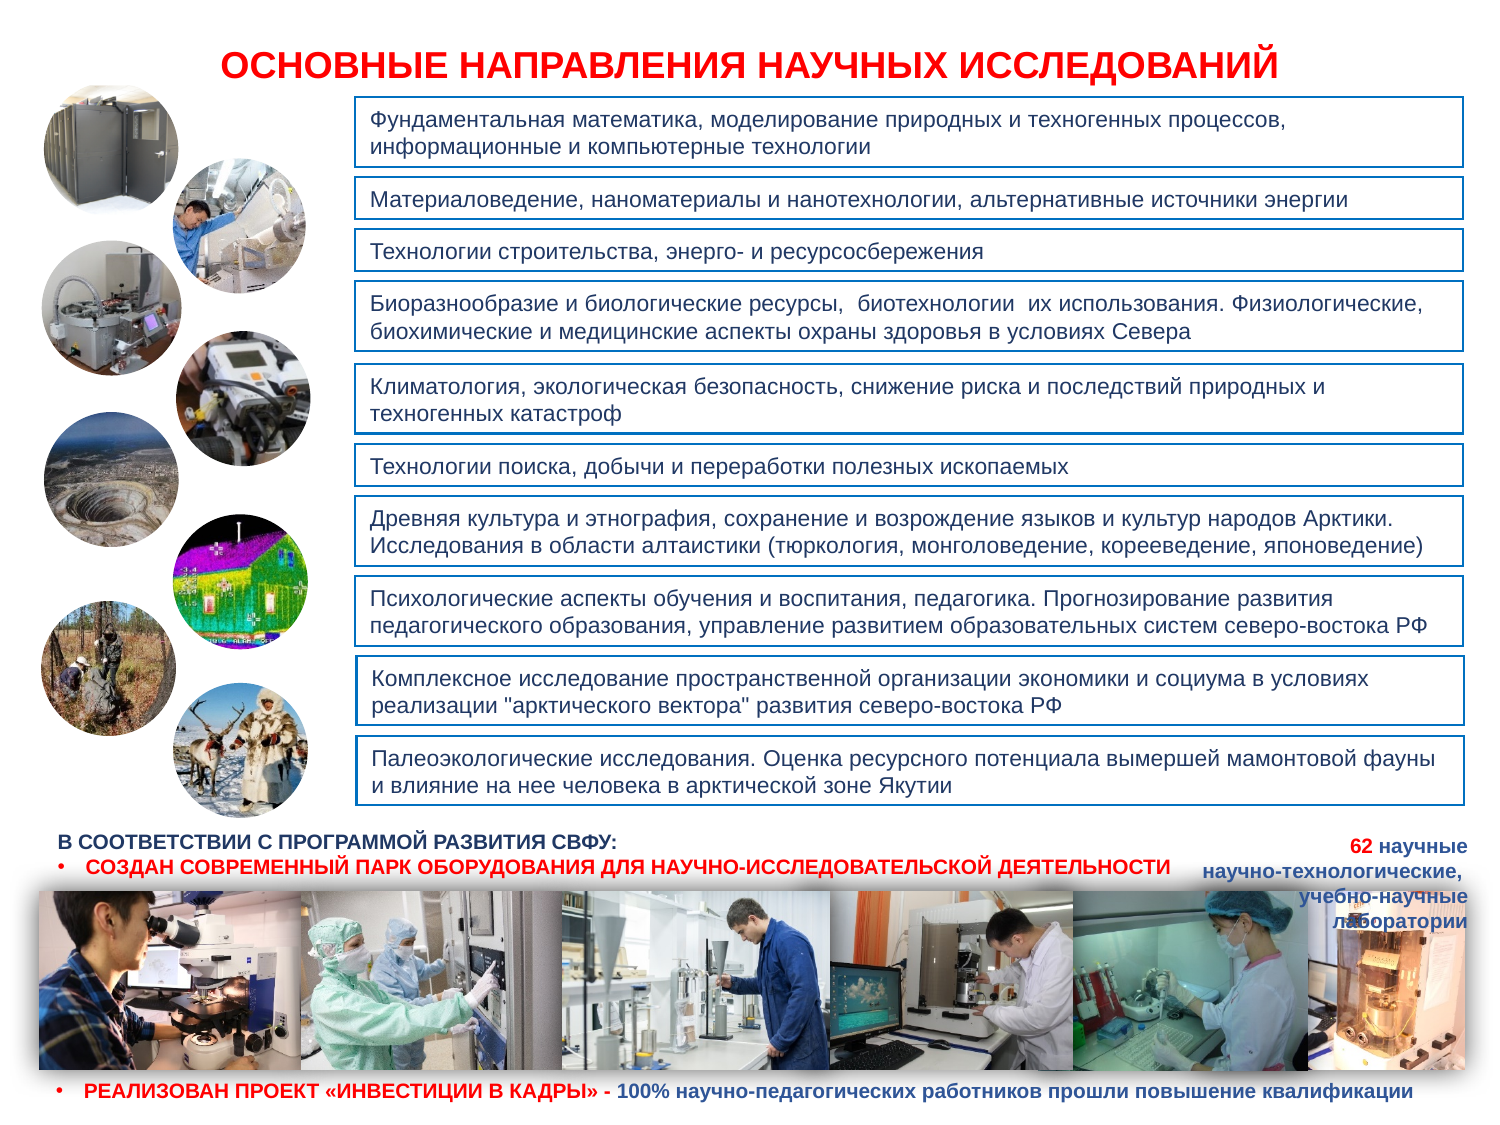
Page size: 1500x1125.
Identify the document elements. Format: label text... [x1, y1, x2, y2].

text_box Климатология, экологическая безопасность, снижение риска и последствий природных и техногенных катастроф [354, 363, 1464, 435]
text_box 62 научные научно-технологические, учебно-научные лаборатории [1083, 825, 1483, 940]
text_box Комплексное исследование пространственной организации экономики и социума в условиях реализации "арктического вектора" развития северо-востока РФ [355, 655, 1465, 726]
text_box Технологии строительства, энерго- и ресурсосбережения [354, 228, 1464, 272]
text_box Психологические аспекты обучения и воспитания, педагогика. Прогнозирование развития педагогического образования, управление развитием образовательных систем северо-востока РФ [354, 575, 1464, 647]
text_box Древняя культура и этнография, сохранение и возрождение языков и культур народов Арктики. Исследования в области алтаистики (тюркология, монголоведение, корееведение, японоведение) [354, 495, 1464, 567]
text_box Материаловедение, наноматериалы и нанотехнологии, альтернативные источники энергии [354, 176, 1464, 220]
text_box Палеоэкологические исследования. Оценка ресурсного потенциала вымершей мамонтовой фауны и влияние на нее человека в арктической зоне Якутии [355, 735, 1465, 806]
picture [41, 81, 311, 818]
text_box Фундаментальная математика, моделирование природных и техногенных процессов, информационные и компьютерные технологии [354, 96, 1464, 168]
text_box Биоразнообразие и биологические ресурсы, биотехнологии их использования. Физиологические, биохимические и медицинские аспекты охраны здоровья в условиях Севера [354, 280, 1464, 352]
text_box ОСНОВНЫЕ НАПРАВЛЕНИЯ НАУЧНЫХ ИССЛЕДОВАНИЙ [199, 33, 1301, 94]
picture [39, 891, 1465, 1071]
text_box В СООТВЕТСТВИИ С ПРОГРАММОЙ РАЗВИТИЯ СВФУ: СОЗДАН СОВРЕМЕННЫЙ ПАРК ОБОРУДОВАНИЯ ДЛЯ НАУЧНО-ИССЛЕДОВАТЕЛЬСКОЙ ДЕЯТЕЛЬНОСТИ [42, 821, 1489, 887]
text_box Технологии поиска, добычи и переработки полезных ископаемых [354, 443, 1464, 487]
text_box РЕАЛИЗОВАН ПРОЕКТ «ИНВЕСТИЦИИ В КАДРЫ» - 100% научно-педагогических работников прошли повышение квалификации [41, 1070, 1487, 1111]
